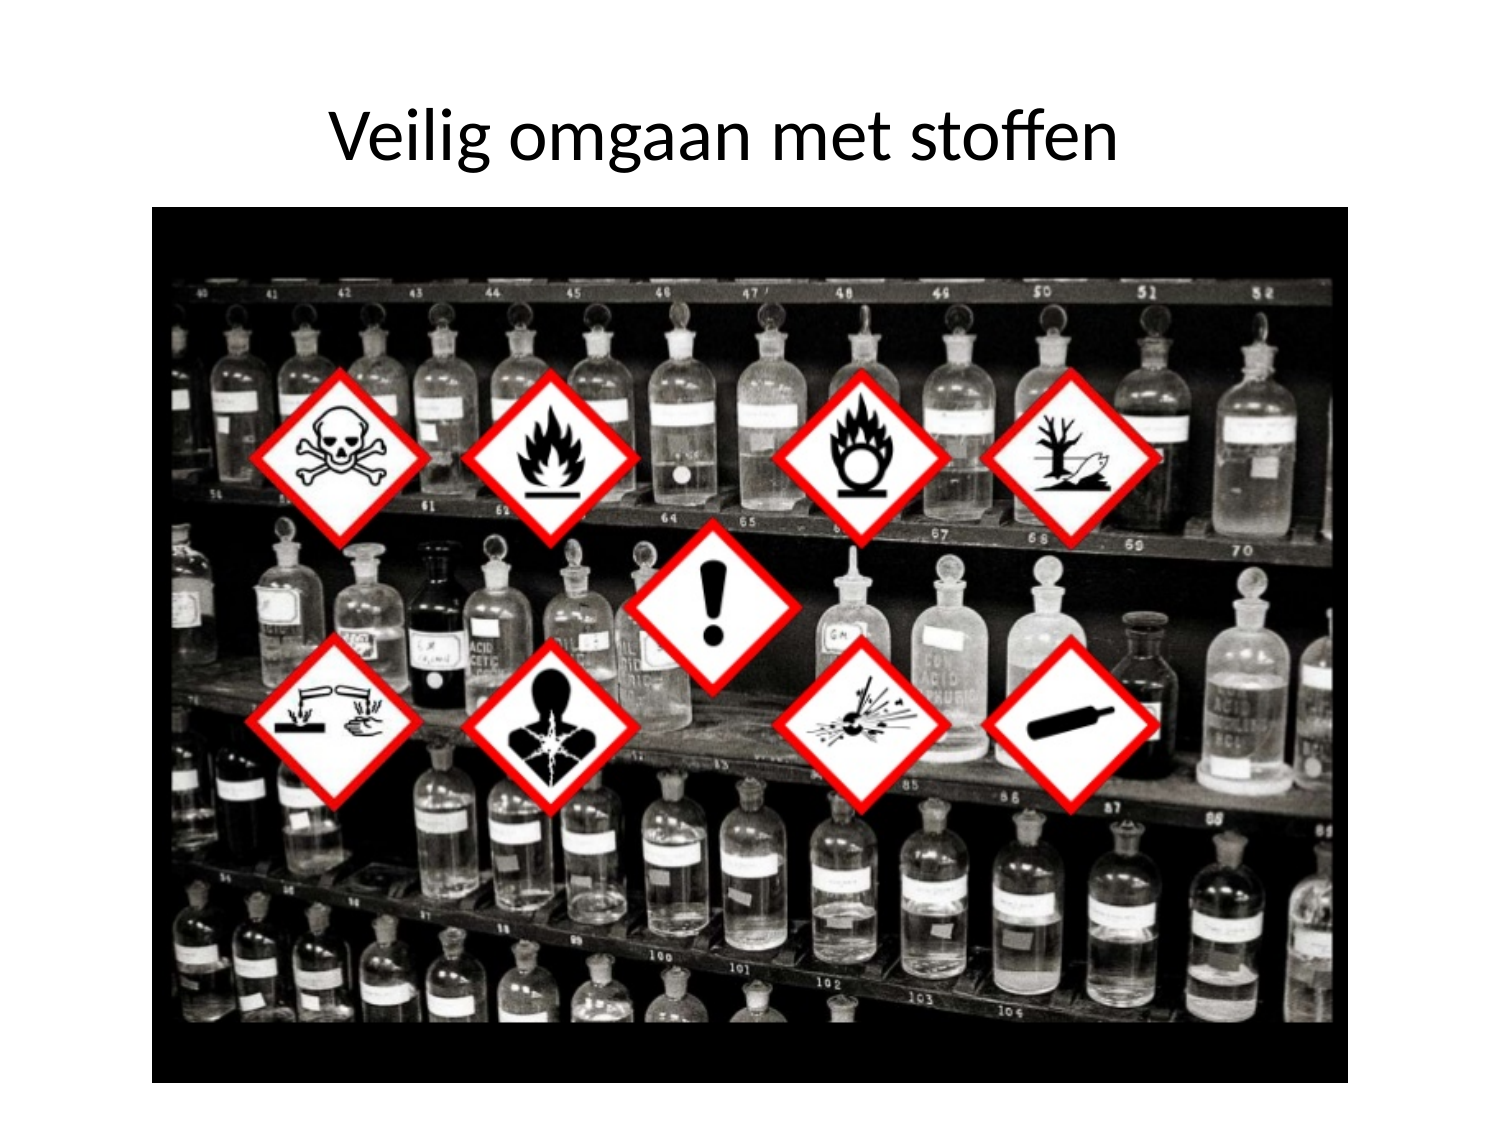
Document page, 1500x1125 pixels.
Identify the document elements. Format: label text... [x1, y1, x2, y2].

picture [151, 207, 1349, 1083]
text_box Veilig omgaan met stoffen [24, 78, 1389, 183]
